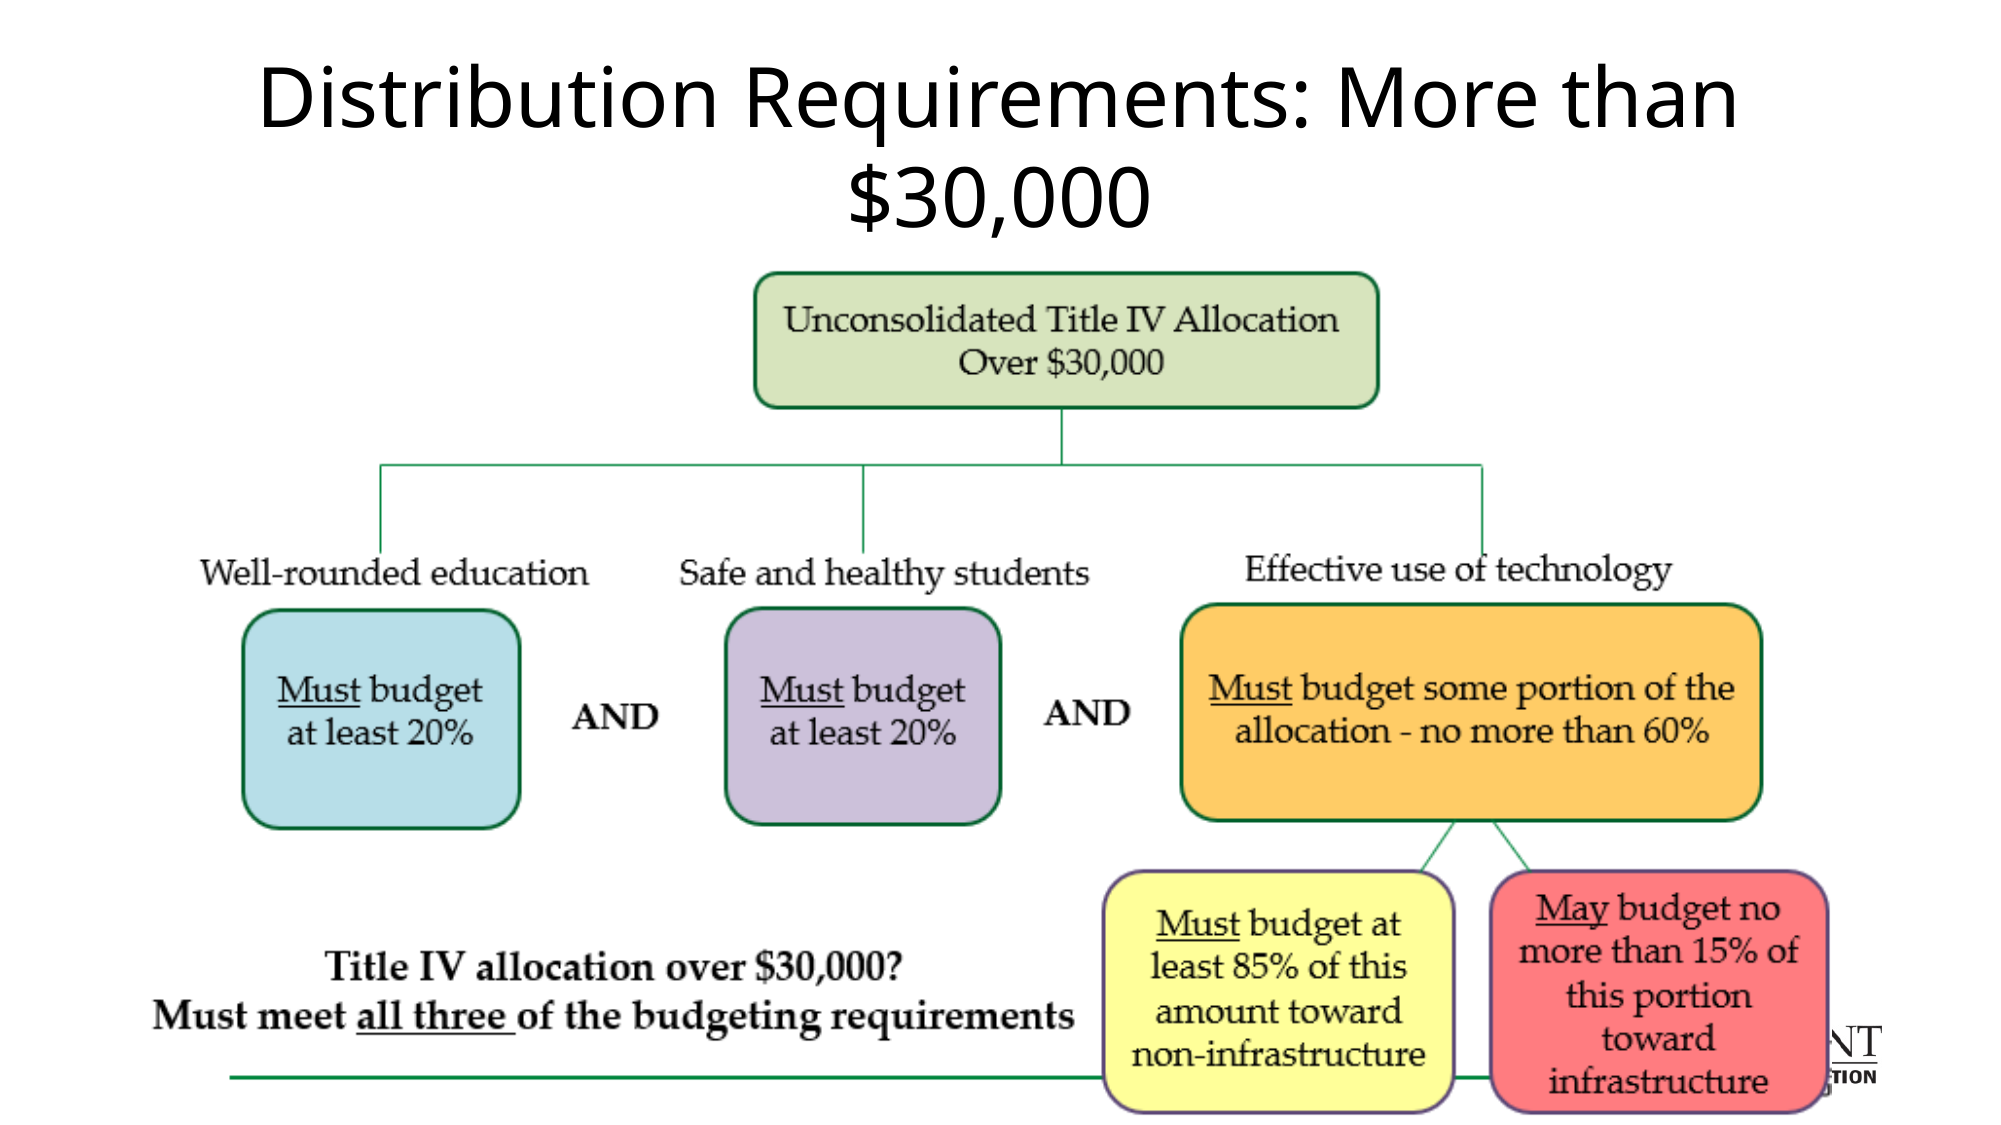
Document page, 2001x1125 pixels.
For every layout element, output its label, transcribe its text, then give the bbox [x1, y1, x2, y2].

picture [124, 262, 1882, 1119]
title Distribution Requirements: More than $30,000 [99, 50, 1900, 238]
